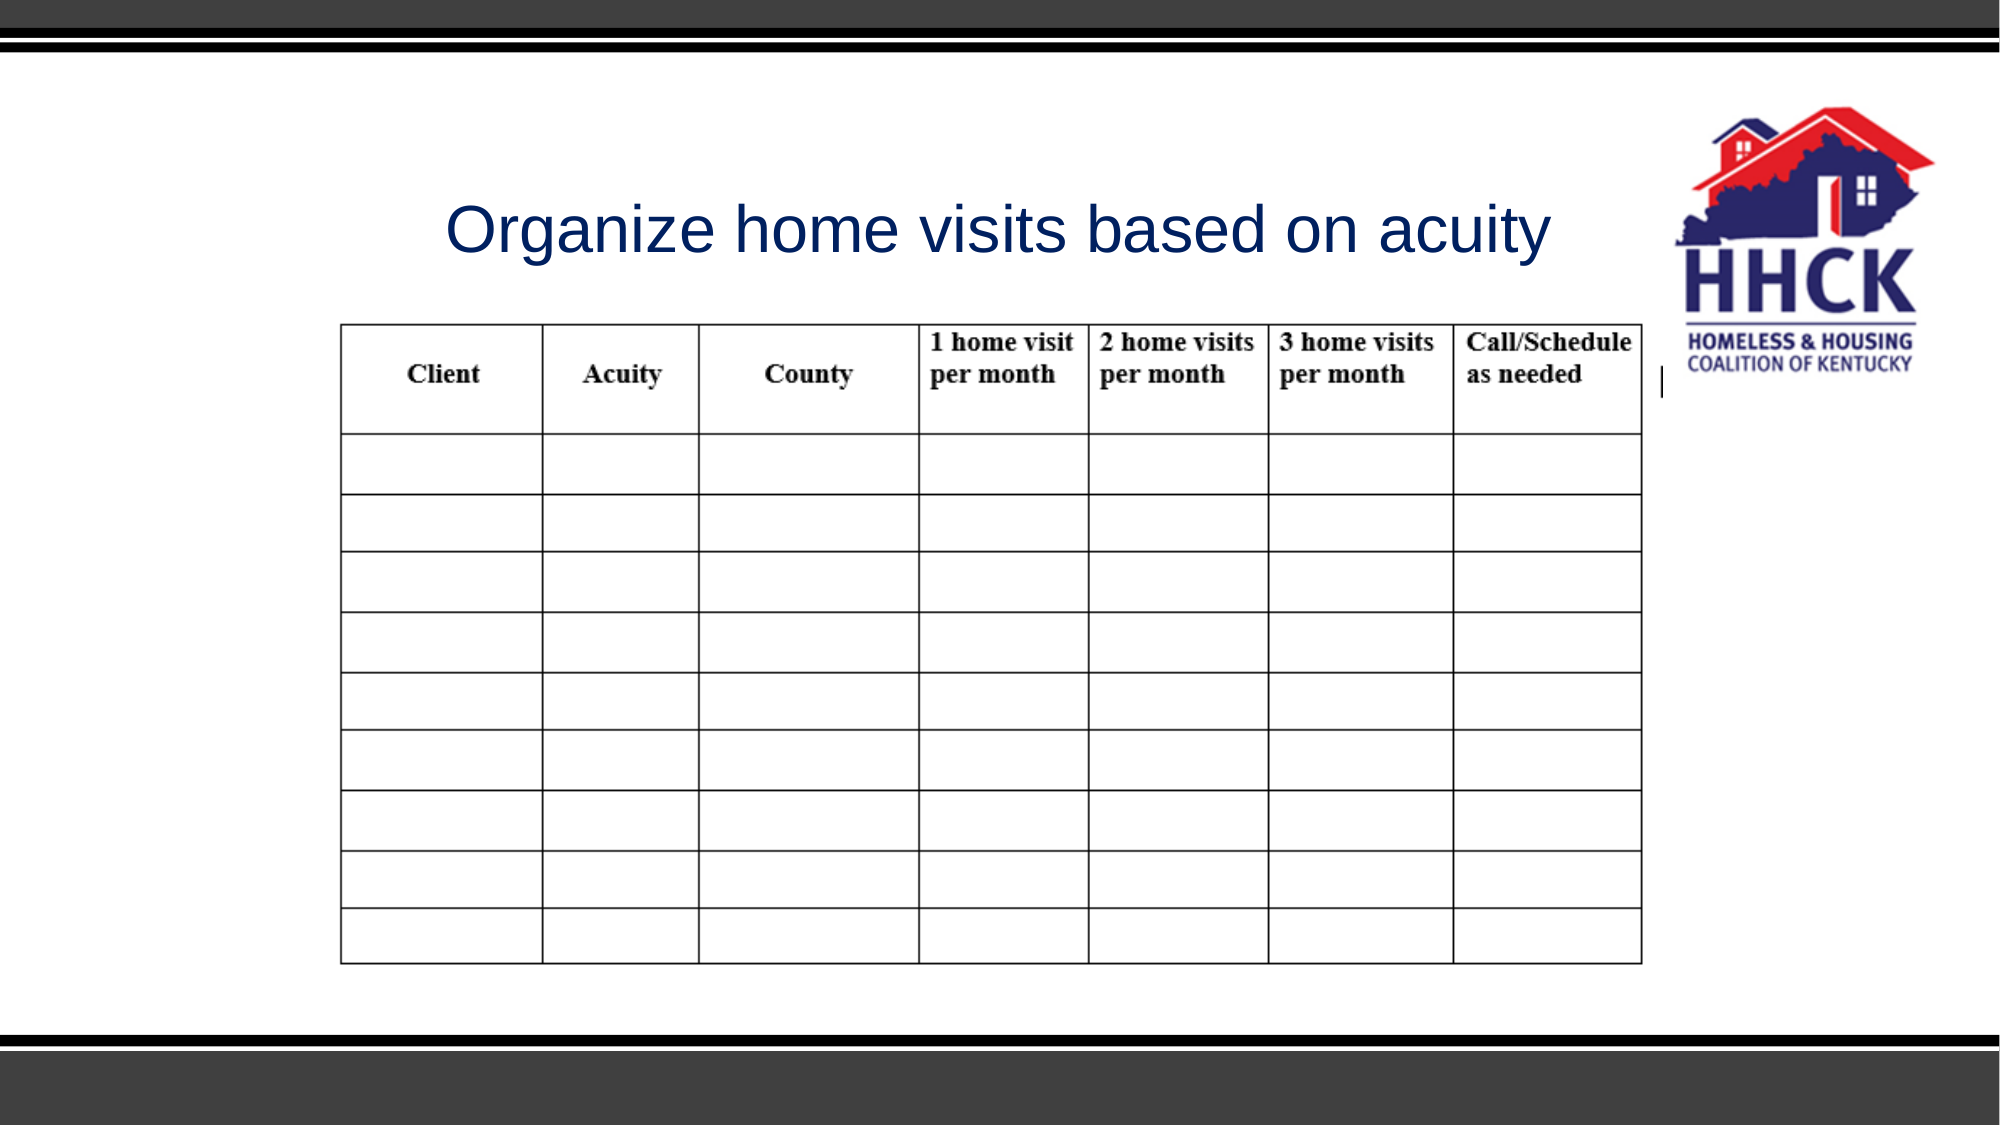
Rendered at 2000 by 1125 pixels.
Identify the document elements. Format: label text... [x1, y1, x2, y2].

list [317, 299, 1663, 991]
picture [1662, 93, 1952, 391]
title Organize home visits based on acuity [249, 99, 1750, 275]
